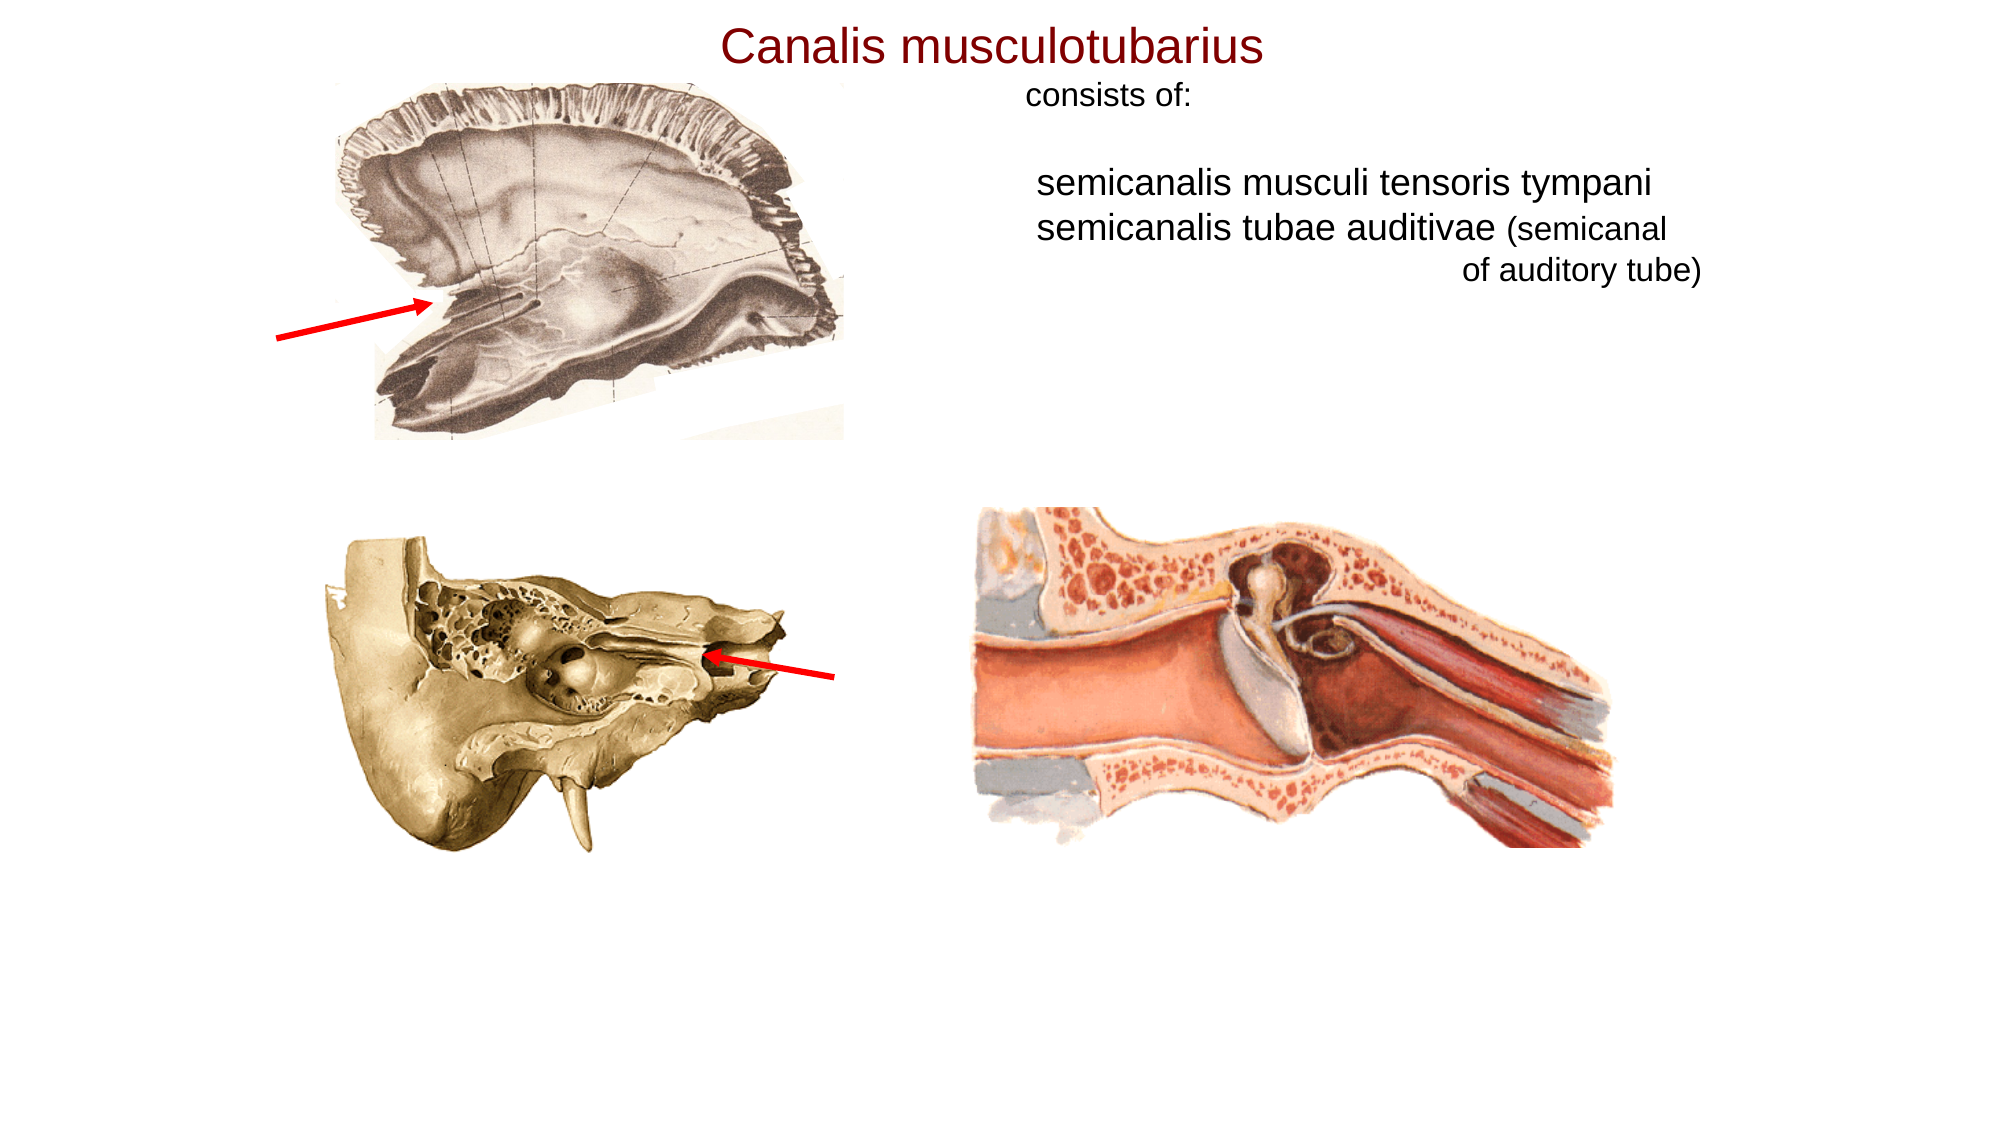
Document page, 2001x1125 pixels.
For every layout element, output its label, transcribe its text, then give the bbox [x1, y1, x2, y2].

picture [320, 531, 790, 857]
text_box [301, 55, 863, 456]
text_box semicanalis musculi tensoris tympani semicanalis tubae auditivae (semicanal of auditory tube) [1021, 150, 1718, 296]
text_box Canalis musculotubarius consists of: [705, 6, 1280, 121]
picture [963, 506, 1627, 848]
